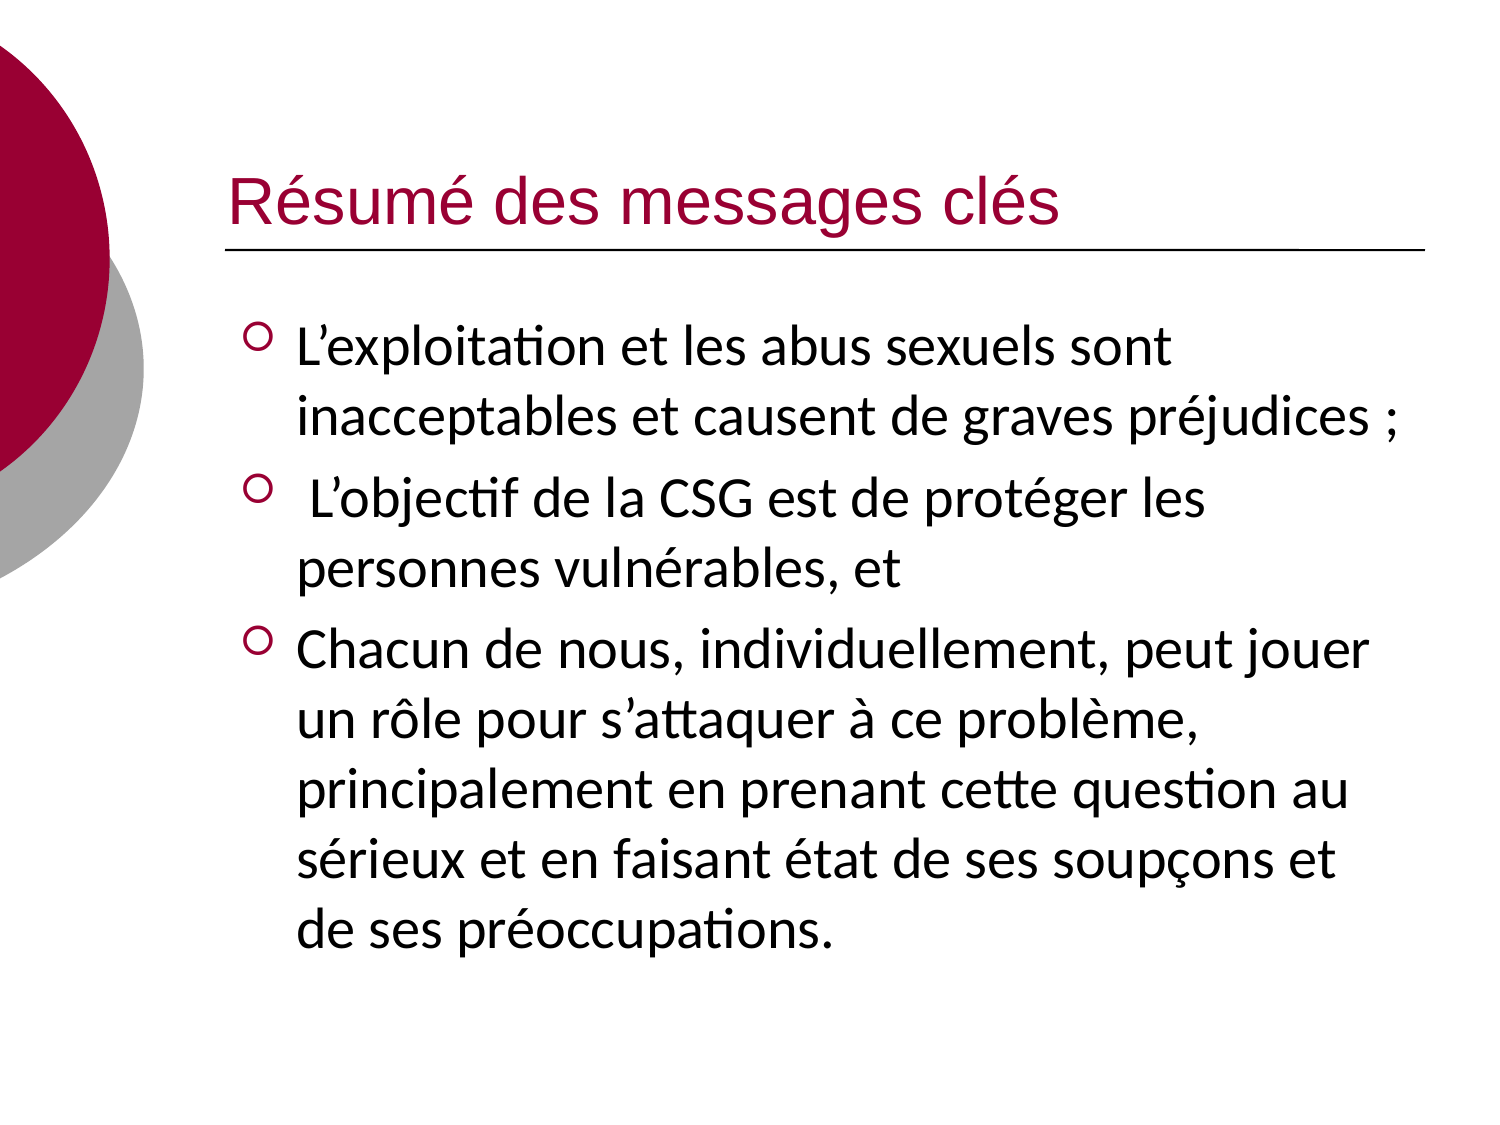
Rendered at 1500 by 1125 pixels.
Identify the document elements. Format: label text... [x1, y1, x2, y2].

title Résumé des messages clés [212, 137, 1413, 326]
list L’exploitation et les abus sexuels sont inacceptables et causent de graves préjudices ; L’objectif de la CSG est de protéger les personnes vulnérables, et Chacun de nous, individuellement, peut jouer un rôle pour s’attaquer à ce problème, principalement en prenant cette question au sérieux et en faisant état de ses soupçons et de ses préoccupations. [224, 299, 1425, 975]
